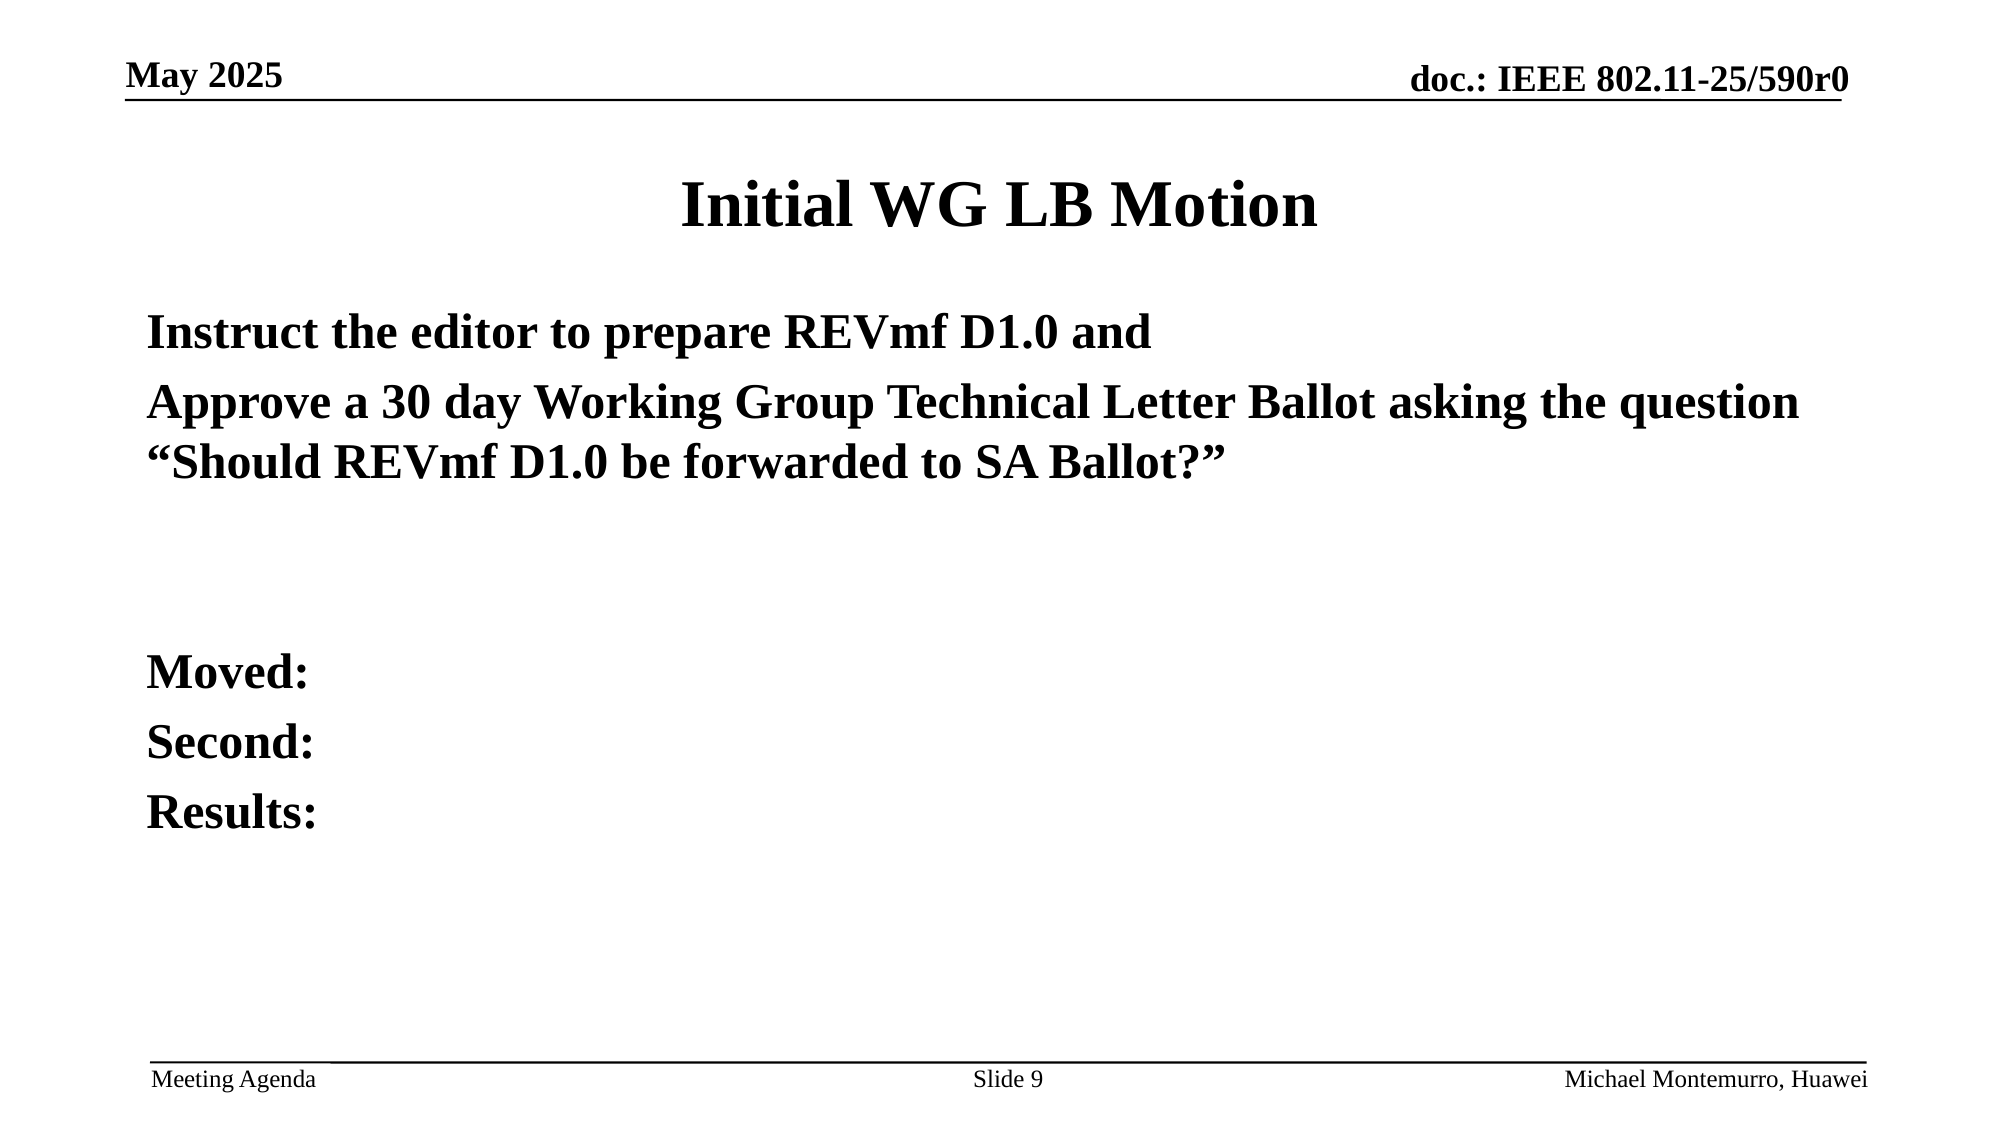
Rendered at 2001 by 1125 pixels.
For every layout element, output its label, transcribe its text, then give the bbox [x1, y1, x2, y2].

title Initial WG LB Motion [150, 112, 1850, 288]
footer Michael Montemurro, Huawei [1266, 1061, 1869, 1093]
list Instruct the editor to prepare REVmf D1.0 and Approve a 30 day Working Group Technical Letter Ballot asking the question “Should REVmf D1.0 be forwarded to SA Ballot?” Moved: Second: Results: [131, 290, 1850, 938]
slide_number Slide 9 [972, 1061, 1045, 1093]
